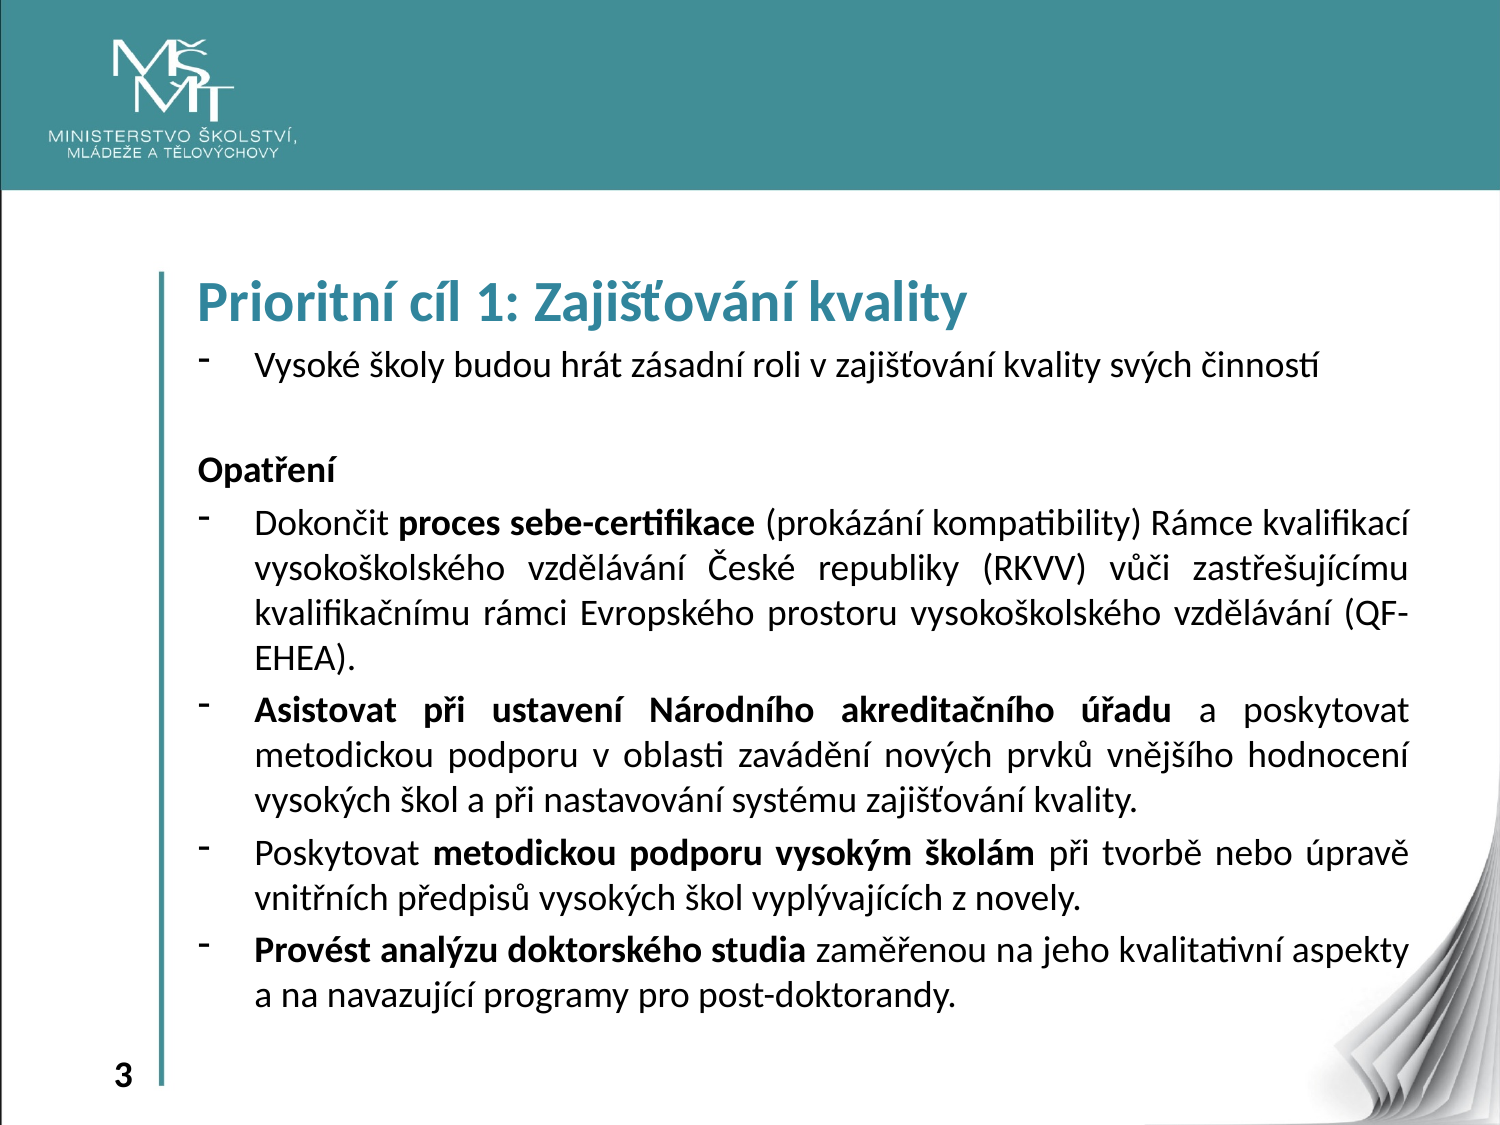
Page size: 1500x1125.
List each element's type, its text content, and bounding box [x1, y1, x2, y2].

picture [0, 0, 1500, 1125]
list Prioritní cíl 1: Zajišťování kvality Vysoké školy budou hrát zásadní roli v zajišťování kvality svých činností Opatření Dokončit proces sebe-certifikace (prokázání kompatibility) Rámce kvalifikací vysokoškolského vzdělávání České republiky (RKVV) vůči zastřešujícímu kvalifikačnímu rámci Evropského prostoru vysokoškolského vzdělávání (QF-EHEA). Asistovat při ustavení Národního akreditačního úřadu a poskytovat metodickou podporu v oblasti zavádění nových prvků vnějšího hodnocení vysokých škol a při nastavování systému zajišťování kvality. Poskytovat metodickou podporu vysokým školám při tvorbě nebo úpravě vnitřních předpisů vysokých škol vyplývajících z novely. Provést analýzu doktorského studia zaměřenou na jeho kvalitativní aspekty a na navazující programy pro post-doktorandy. [183, 255, 1425, 1083]
